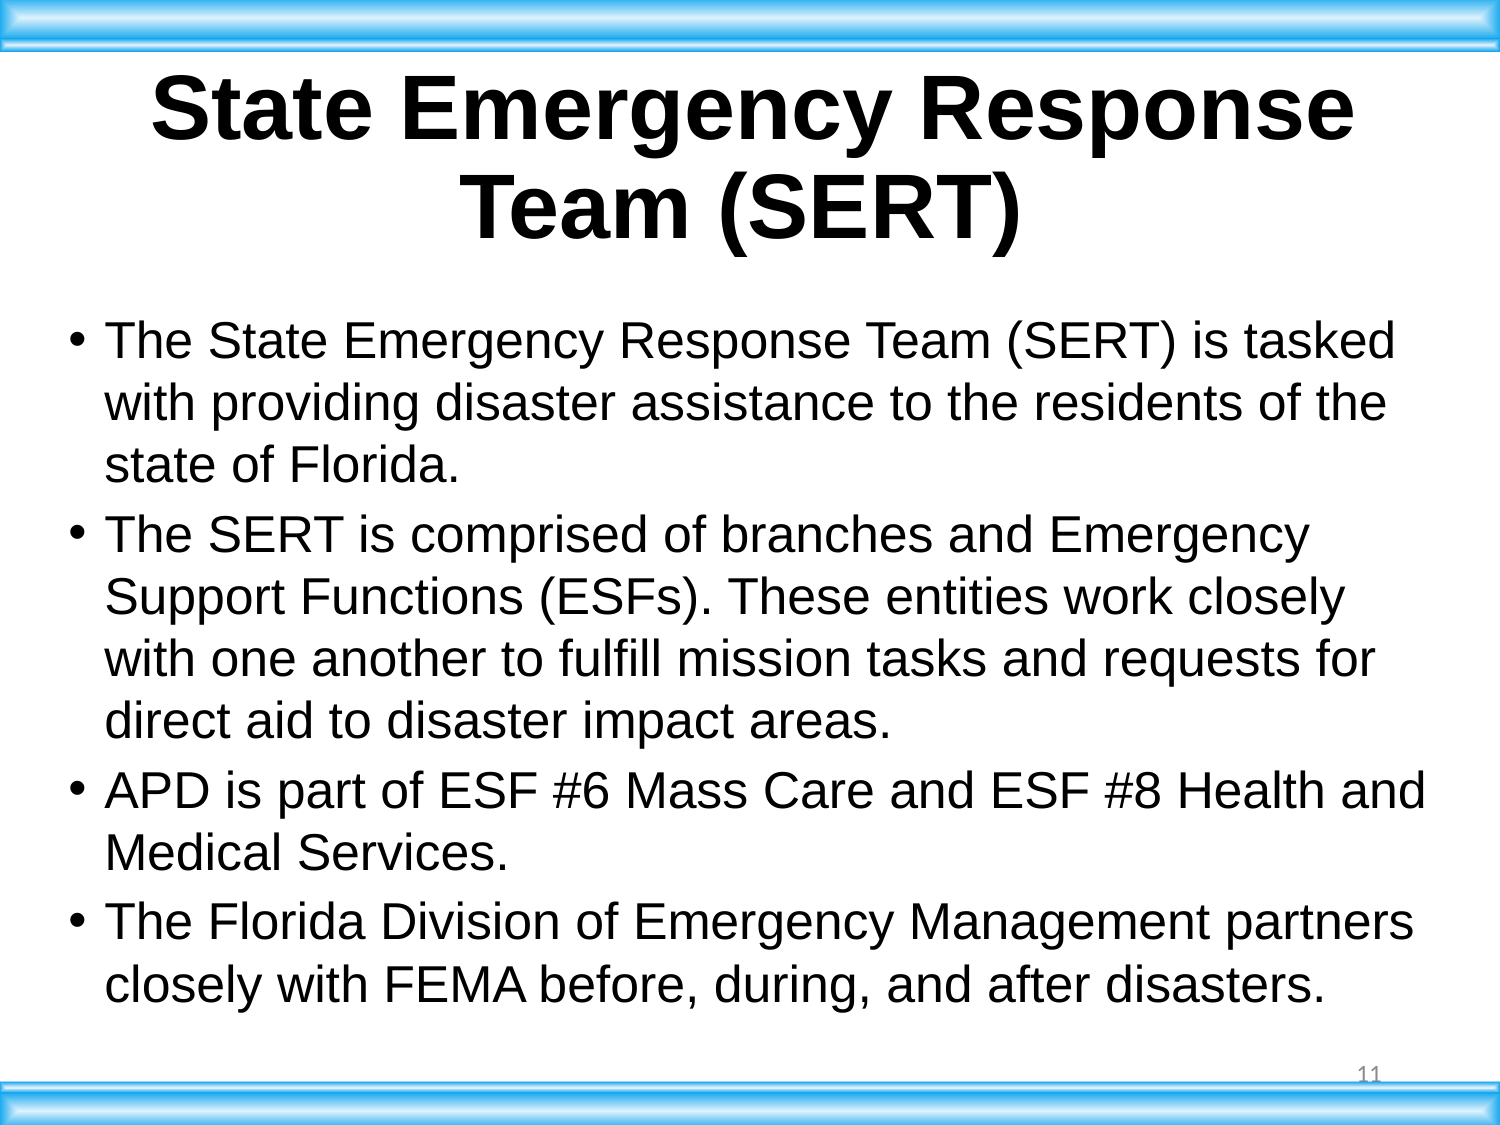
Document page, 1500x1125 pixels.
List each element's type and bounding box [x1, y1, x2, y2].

text_box [0, 0, 1500, 1125]
